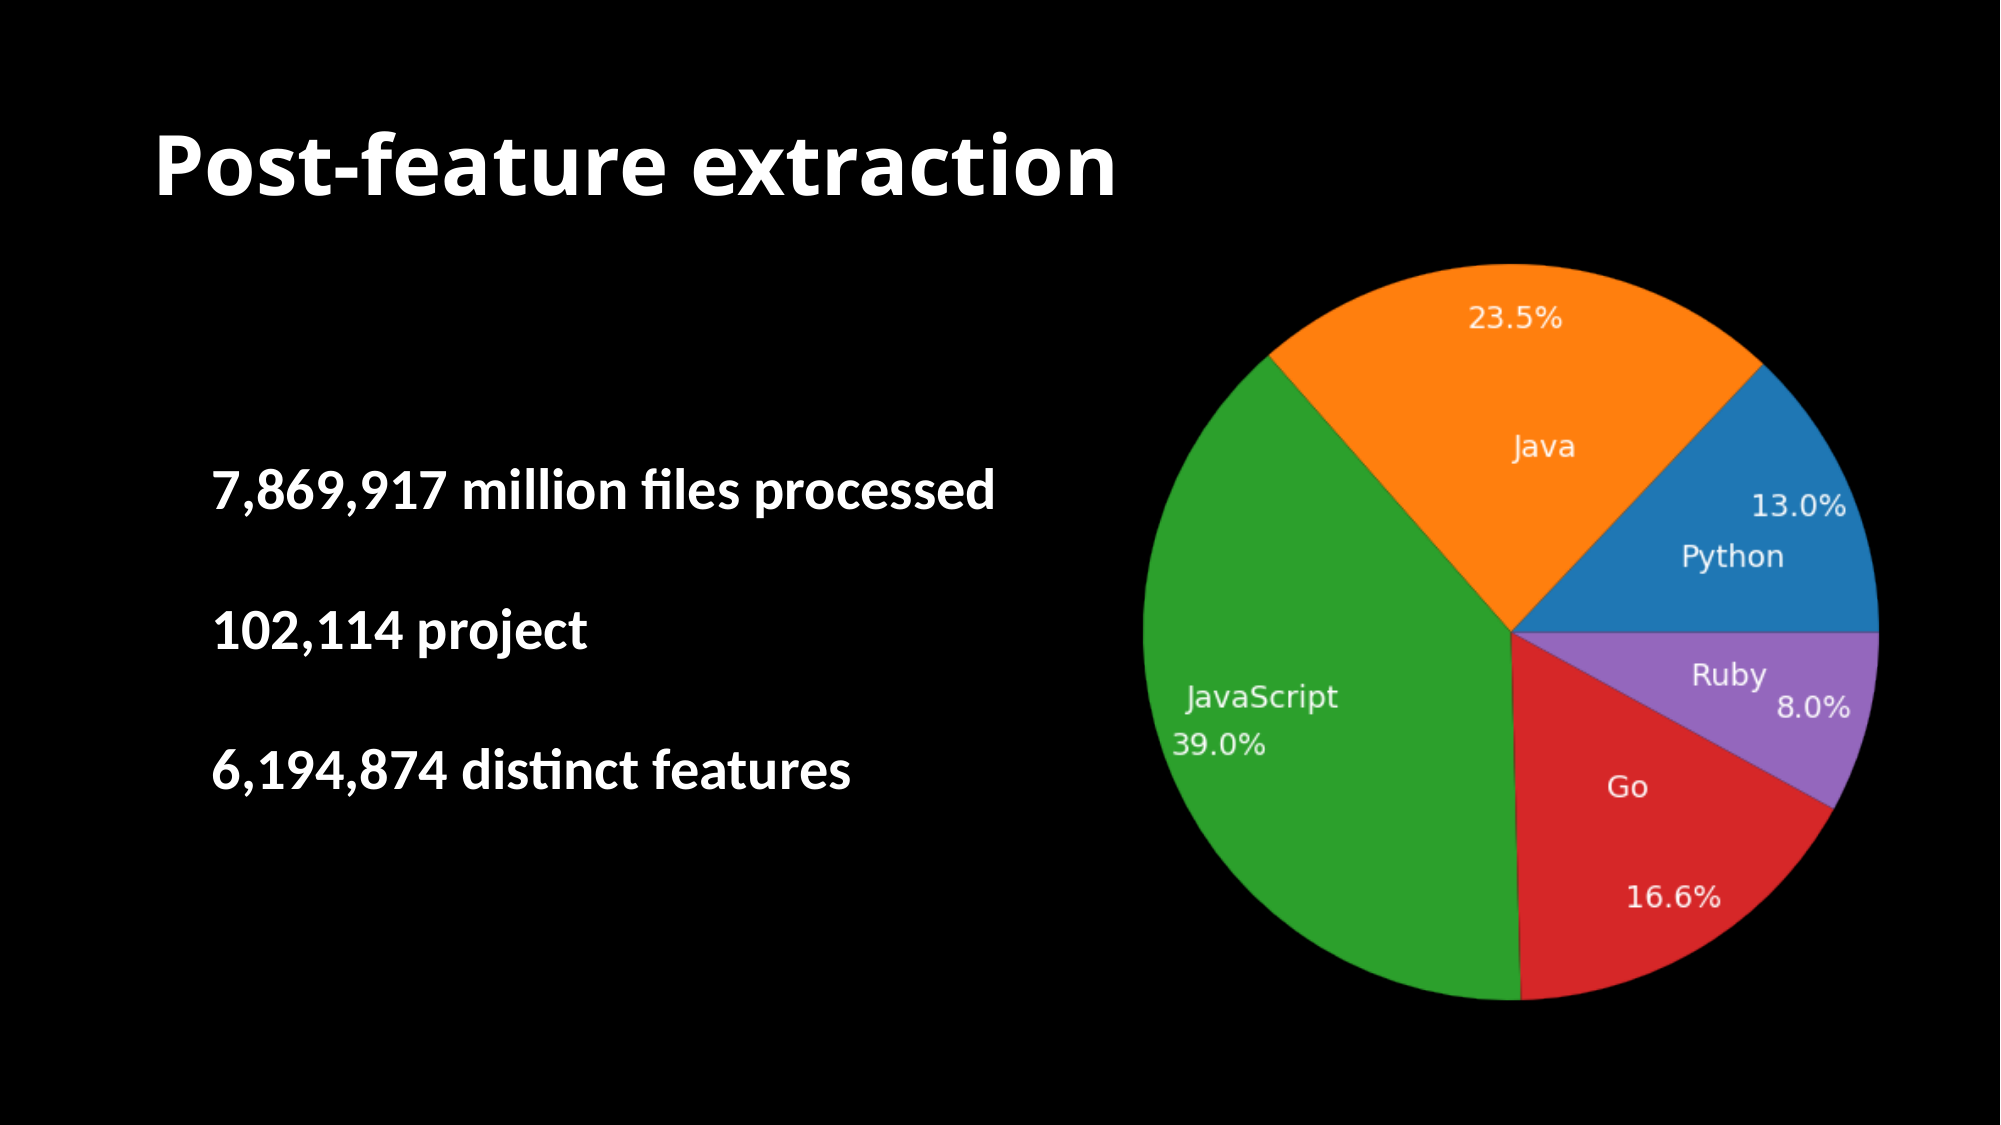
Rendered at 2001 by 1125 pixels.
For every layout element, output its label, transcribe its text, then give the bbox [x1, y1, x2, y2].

title Post-feature extraction [137, 59, 1863, 278]
text_box 7,869,917 million files processed 102,114 project 6,194,874 distinct features [197, 444, 1013, 879]
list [1033, 154, 1988, 1111]
